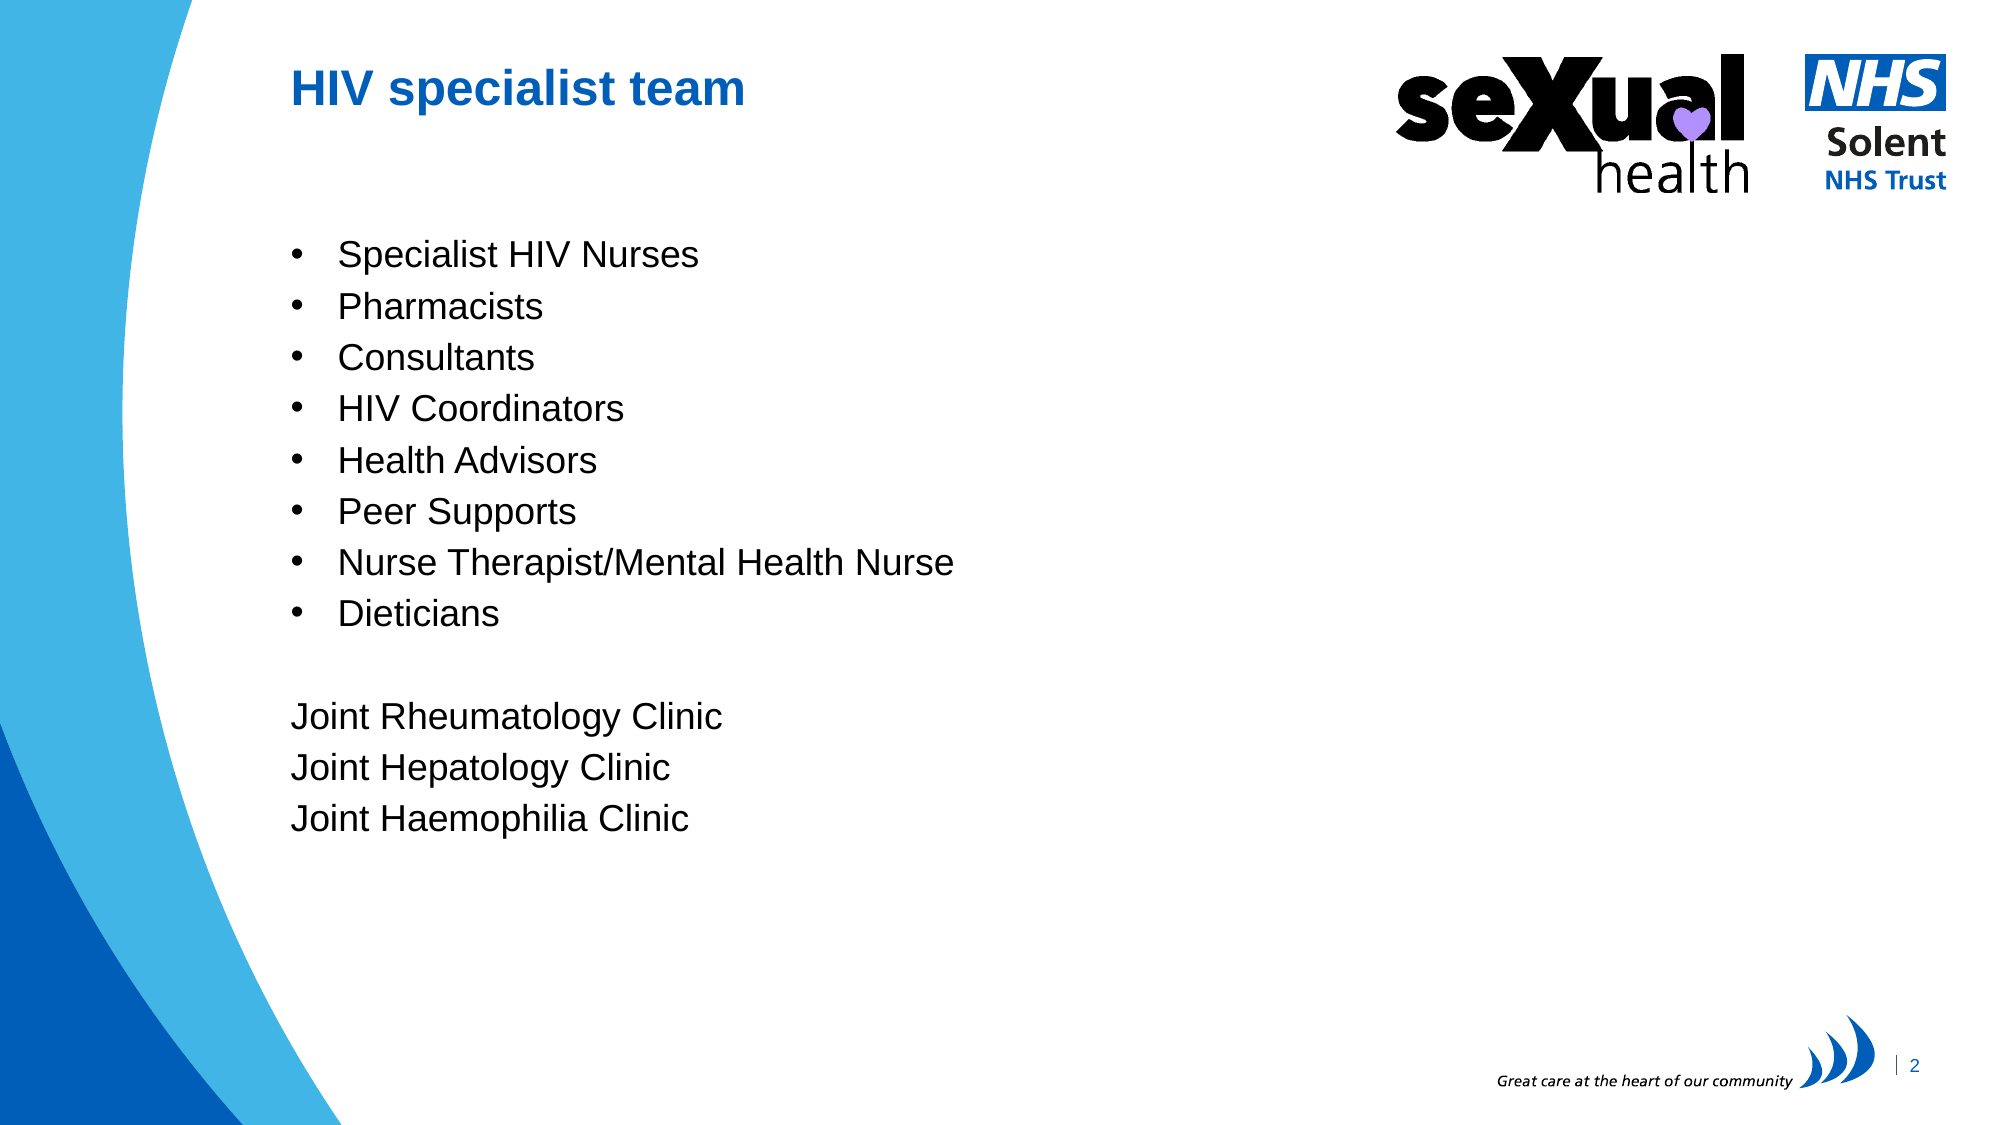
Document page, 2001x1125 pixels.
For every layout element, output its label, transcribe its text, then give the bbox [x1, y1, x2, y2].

title HIV specialist team [290, 55, 1396, 184]
picture [1396, 54, 1749, 193]
list Specialist HIV Nurses Pharmacists Consultants HIV Coordinators Health Advisors Peer Supports Nurse Therapist/Mental Health Nurse Dieticians Joint Rheumatology Clinic Joint Hepatology Clinic Joint Haemophilia Clinic [290, 230, 1698, 933]
slide_number 2 [1909, 1053, 1946, 1076]
